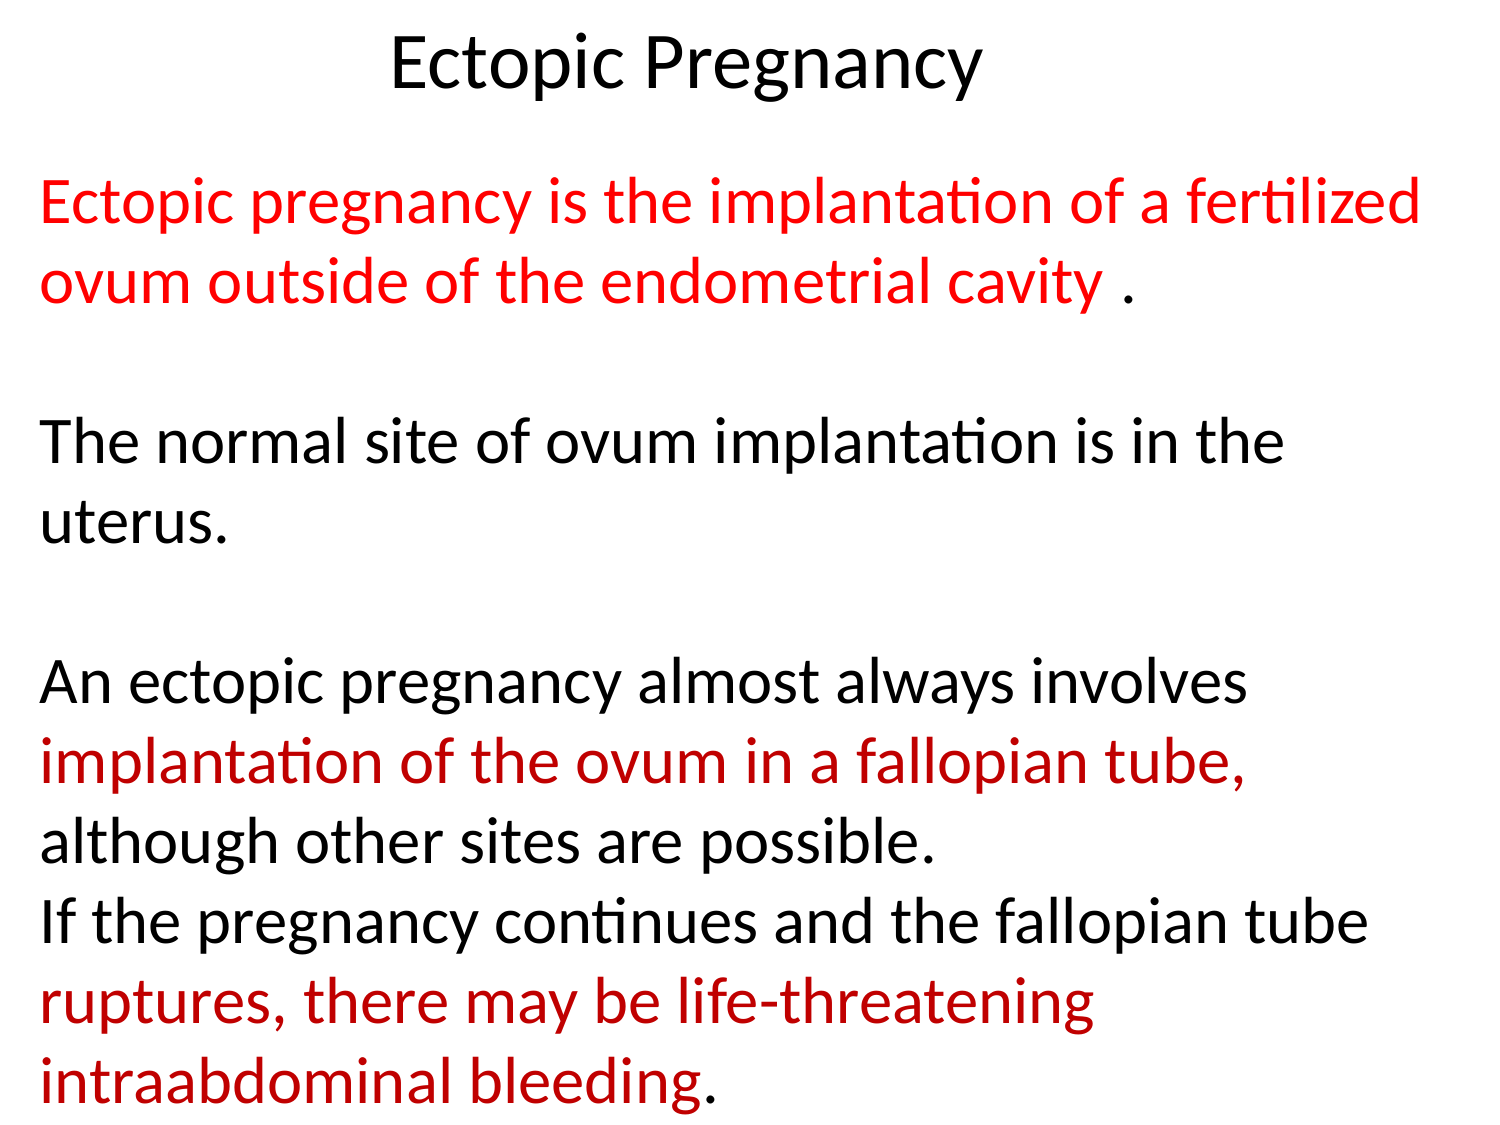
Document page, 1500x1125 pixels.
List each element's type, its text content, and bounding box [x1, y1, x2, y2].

title Ectopic Pregnancy [0, 0, 1375, 113]
text_box Ectopic pregnancy is the implantation of a fertilized ovum outside of the endometrial cavity . The normal site of ovum implantation is in the uterus. An ectopic pregnancy almost always involves implantation of the ovum in a fallopian tube, although other sites are possible. If the pregnancy continues and the fallopian tube ruptures, there may be life-threatening intraabdominal bleeding. [24, 149, 1450, 1125]
